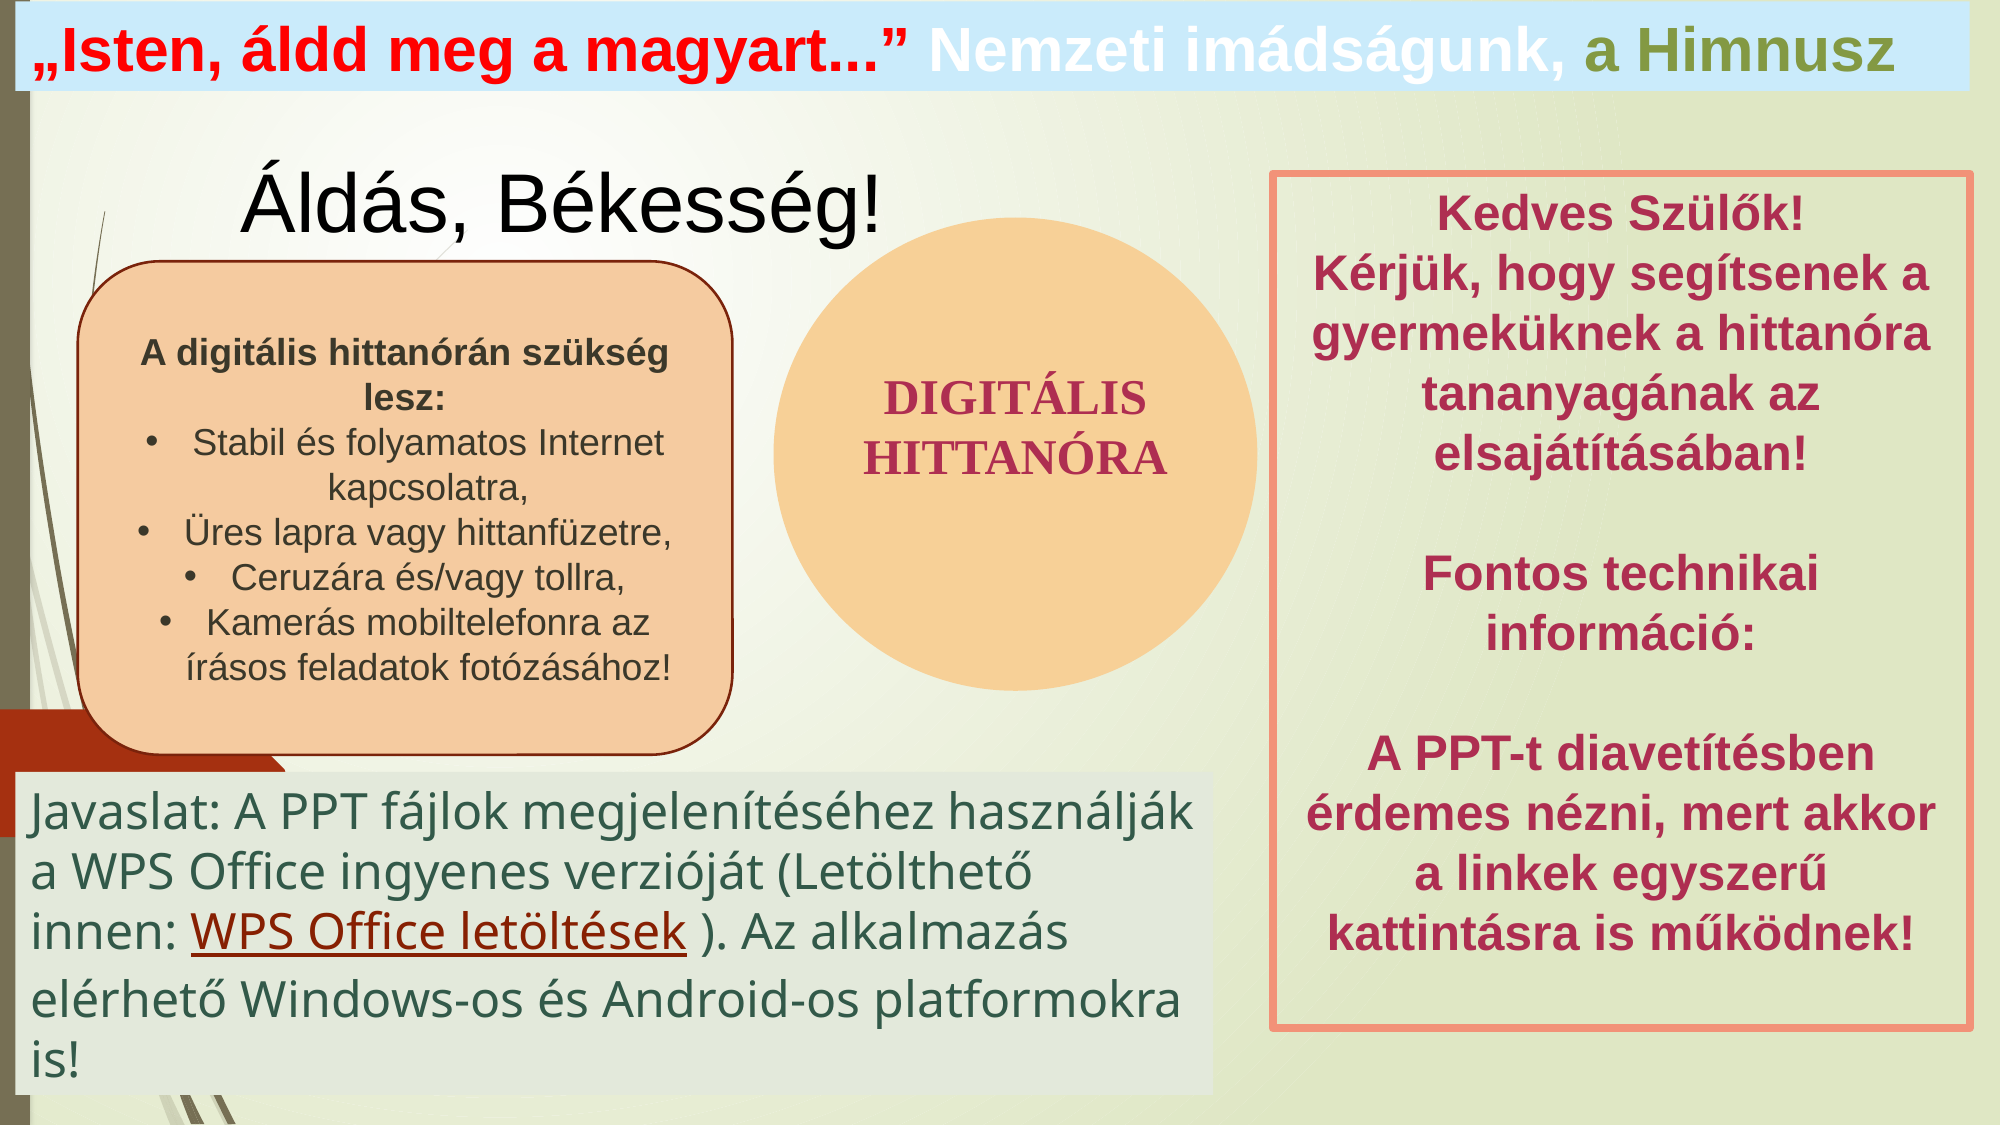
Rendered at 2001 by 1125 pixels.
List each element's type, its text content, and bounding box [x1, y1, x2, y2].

text_box Áldás, Békesség! [225, 141, 900, 257]
text_box A digitális hittanórán szükség lesz: Stabil és folyamatos Internet kapcsolatra, Üres lapra vagy hittanfüzetre, Ceruzára és/vagy tollra, Kamerás mobiltelefonra az írásos feladatok fotózásához! [76, 259, 734, 757]
text_box Kedves Szülők! Kérjük, hogy segítsenek a gyermeküknek a hittanóra tananyagának az elsajátításában! Fontos technikai információ: A PPT-t diavetítésben érdemes nézni, mert akkor a linkek egyszerű kattintásra is működnek! [1272, 173, 1970, 1029]
text_box Javaslat: A PPT fájlok megjelenítéséhez használják a WPS Office ingyenes verzióját (Letölthető innen: WPS Office letöltések ). Az alkalmazás elérhető Windows-os és Android-os platformokra is! [15, 771, 1214, 1095]
text_box DIGITÁLIS HITTANÓRA [772, 216, 1259, 693]
text_box „Isten, áldd meg a magyart...” Nemzeti imádságunk, a Himnusz [15, 1, 1970, 91]
